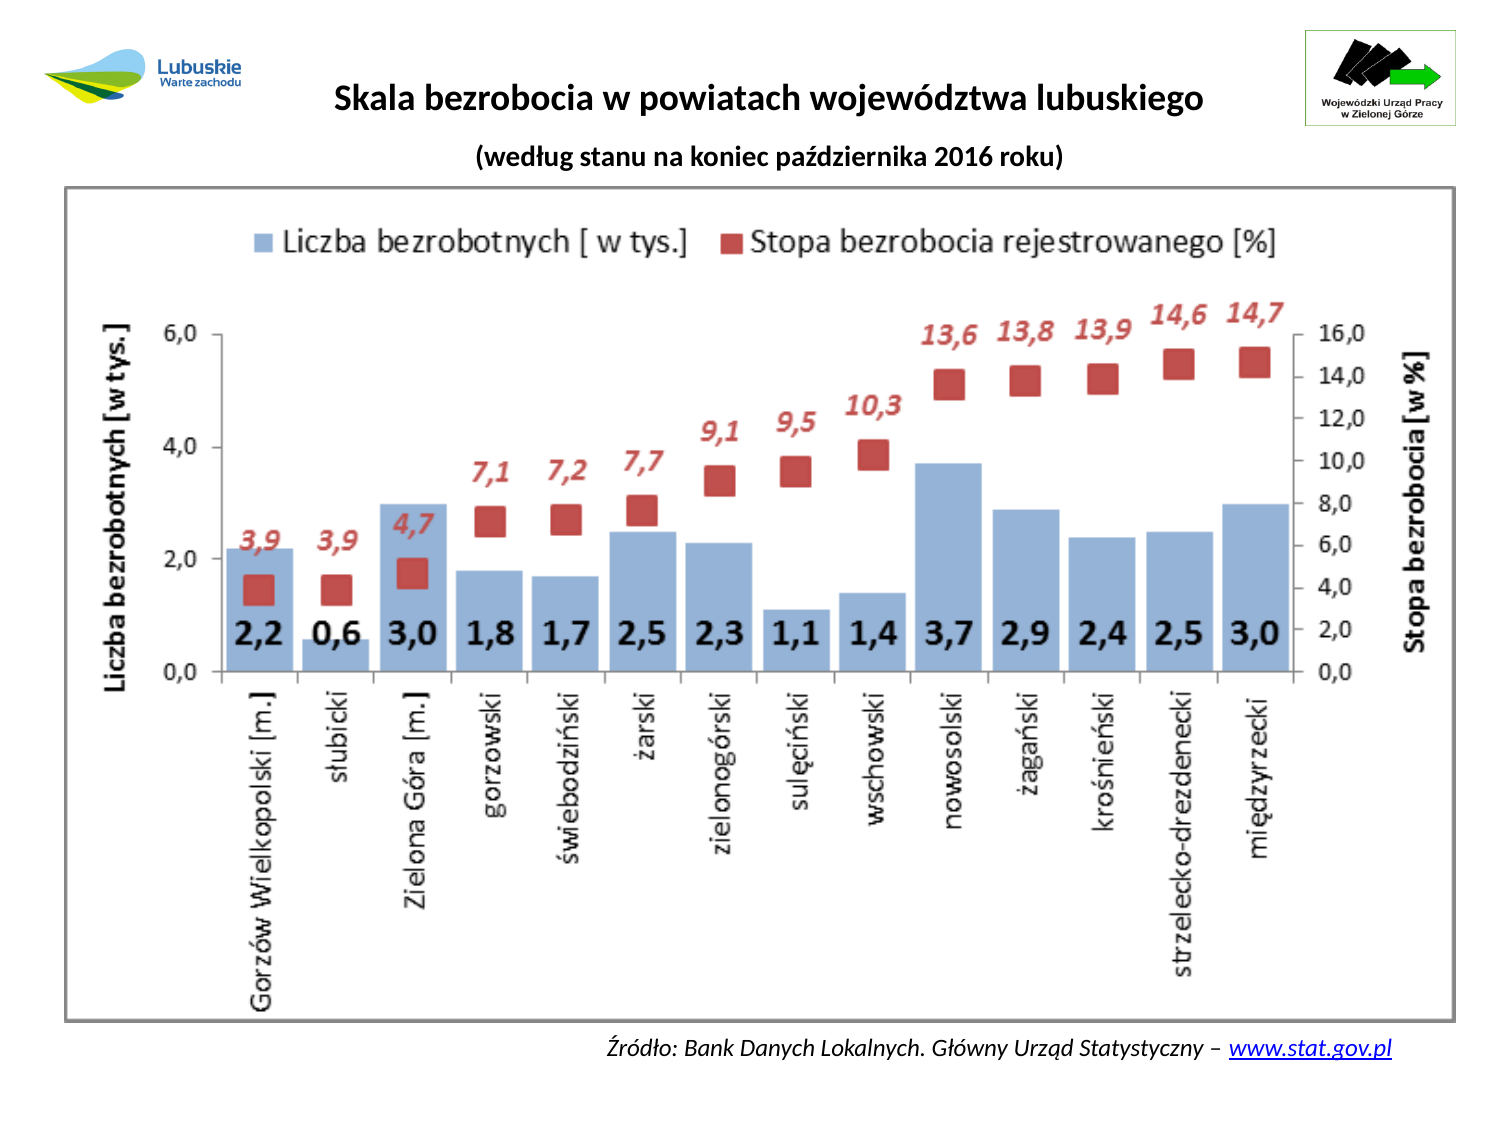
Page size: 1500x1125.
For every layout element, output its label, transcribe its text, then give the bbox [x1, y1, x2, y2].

text_box Źródło: Bank Danych Lokalnych. Główny Urząd Statystyczny – www.stat.gov.pl [592, 1032, 1424, 1069]
picture [29, 30, 266, 124]
text_box Skala bezrobocia w powiatach województwa lubuskiego (według stanu na koniec października 2016 roku) [319, 65, 1221, 180]
picture [64, 186, 1456, 1023]
picture [1304, 30, 1456, 126]
